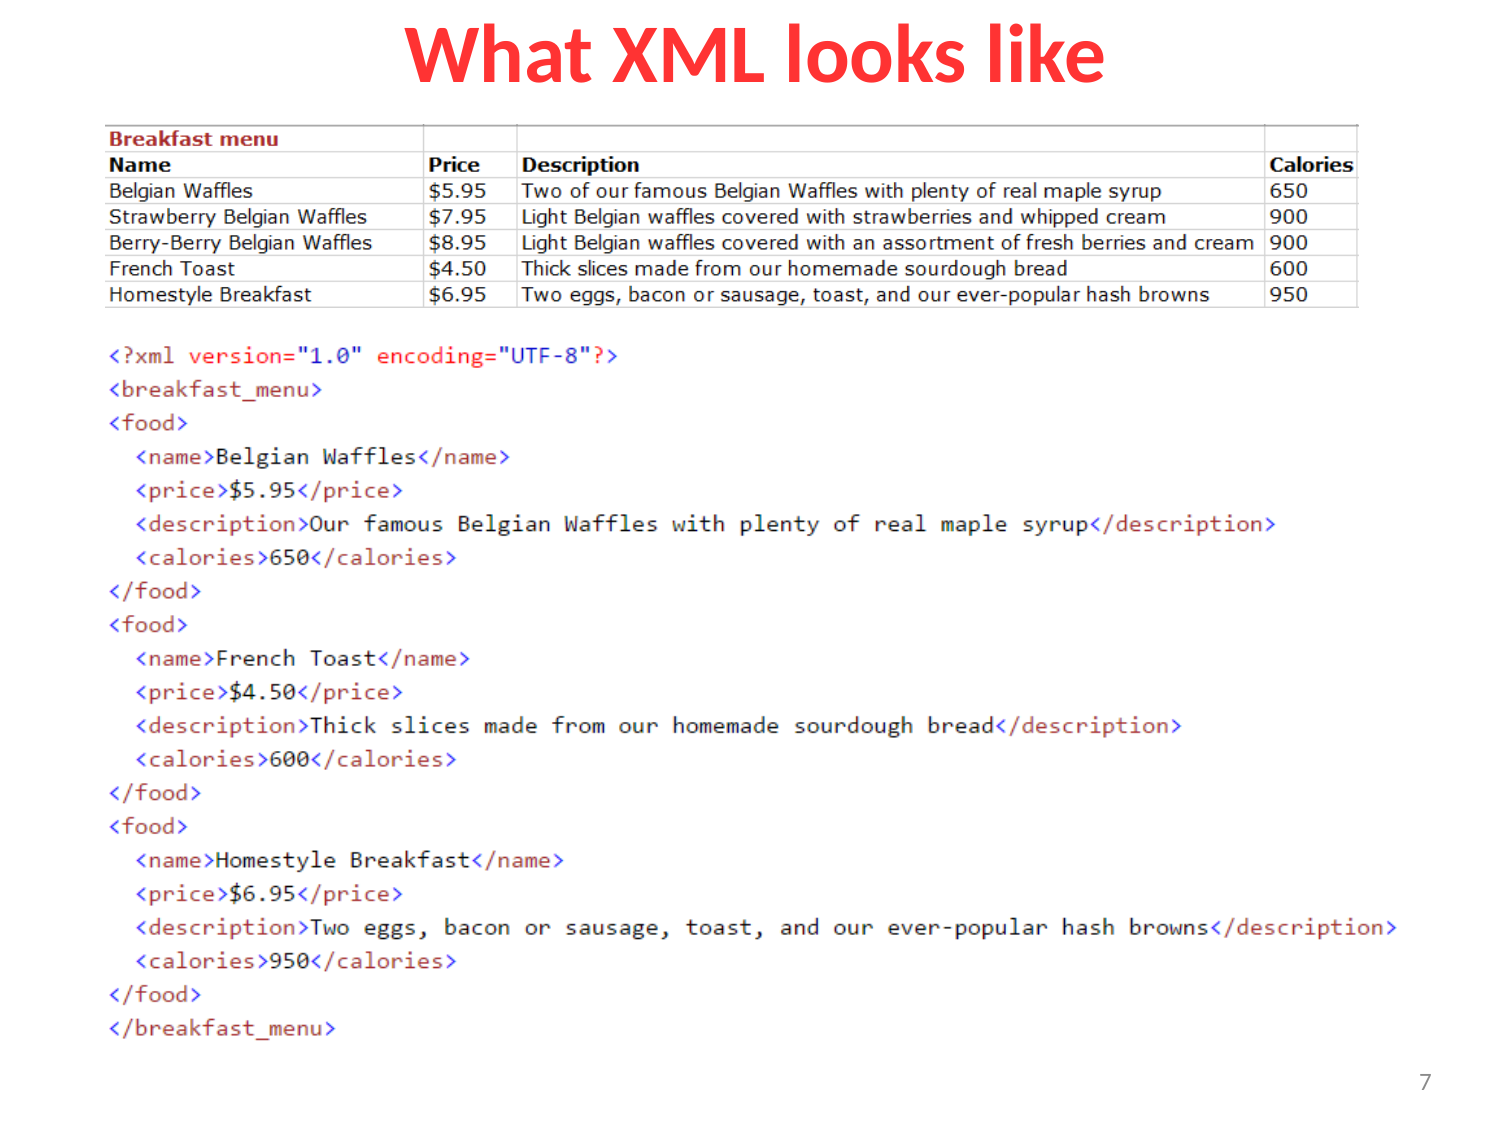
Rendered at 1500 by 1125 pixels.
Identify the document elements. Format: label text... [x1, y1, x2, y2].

slide_number 1 [1376, 1058, 1447, 1103]
picture [105, 123, 1359, 309]
title What XML looks like [29, 9, 1483, 89]
picture [98, 342, 1406, 1048]
